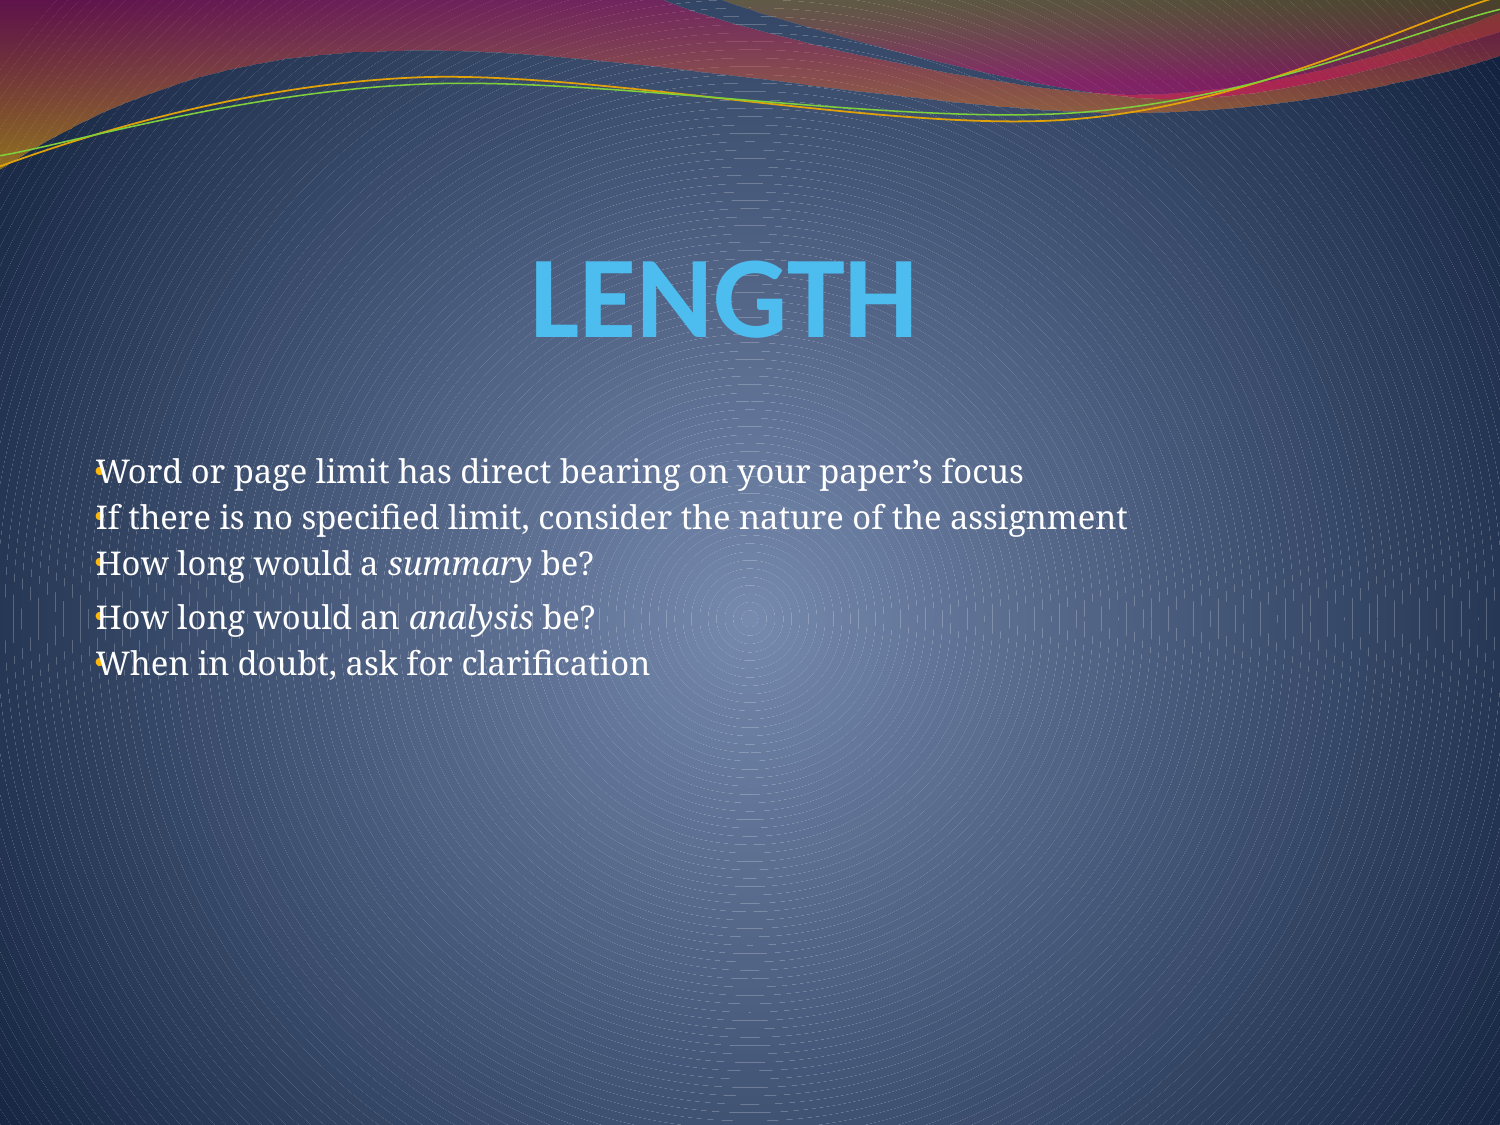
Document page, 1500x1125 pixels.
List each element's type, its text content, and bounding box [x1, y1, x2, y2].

list Word or page limit has direct bearing on your paper’s focus If there is no specified limit, consider the nature of the assignment How long would a summary be? How long would an analysis be? When in doubt, ask for clarification [86, 443, 1362, 692]
title LENGTH [87, 137, 1363, 361]
